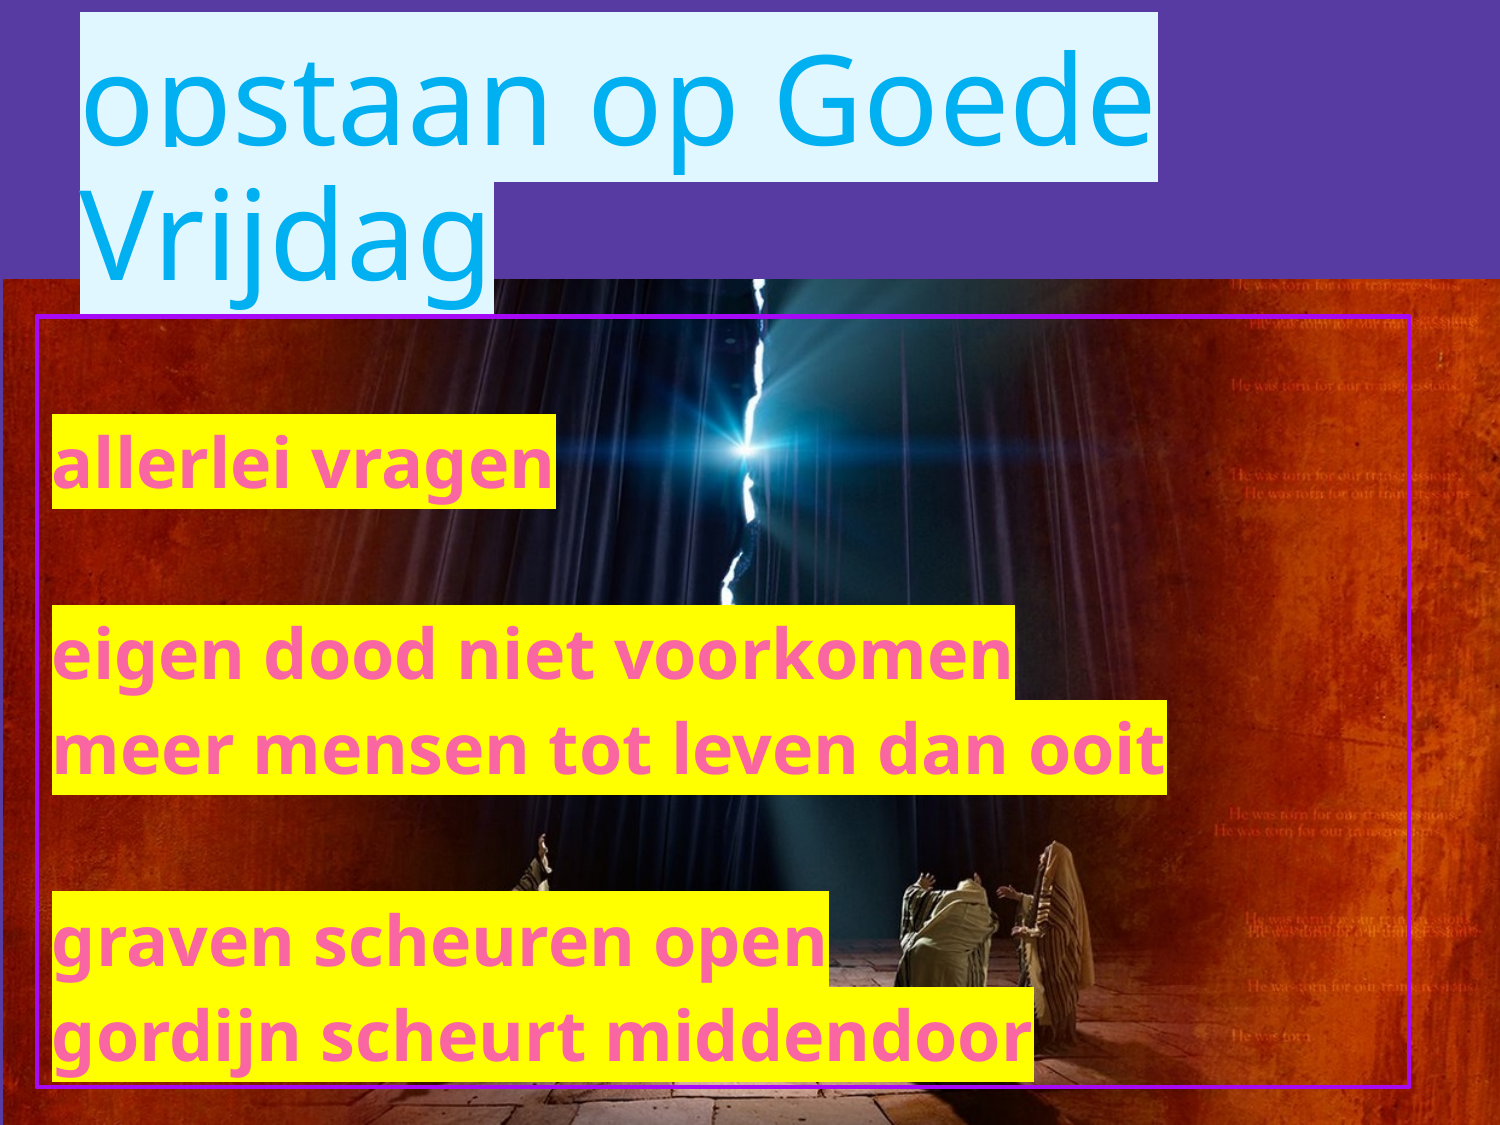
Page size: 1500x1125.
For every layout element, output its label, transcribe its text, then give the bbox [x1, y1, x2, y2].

picture [3, 279, 1500, 1125]
title opstaan op Goede Vrijdag [64, 39, 1450, 279]
